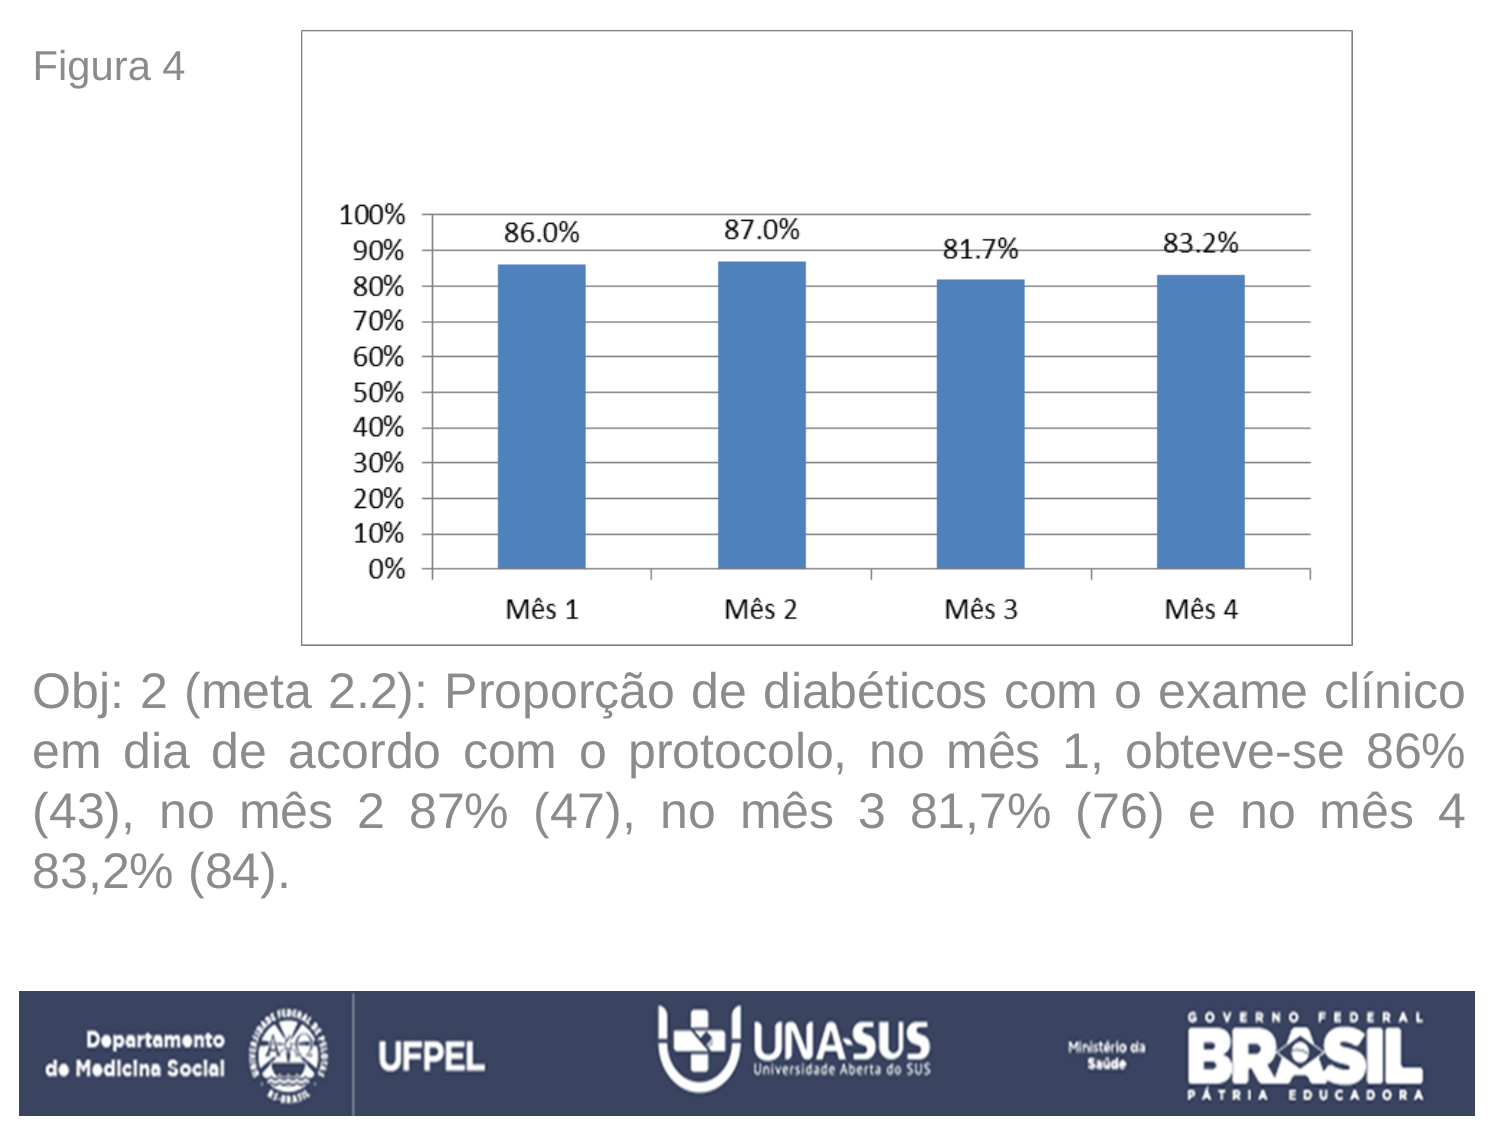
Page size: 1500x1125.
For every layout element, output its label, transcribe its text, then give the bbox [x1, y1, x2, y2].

picture [300, 30, 1353, 646]
picture [19, 991, 1475, 1116]
subtitle Figura 4 Obj: 2 (meta 2.2): Proporção de diabéticos com o exame clínico em dia de acordo com o protocolo, no mês 1, obteve-se 86% (43), no mês 2 87% (47), no mês 3 81,7% (76) e no mês 4 83,2% (84). [17, 30, 1483, 1106]
